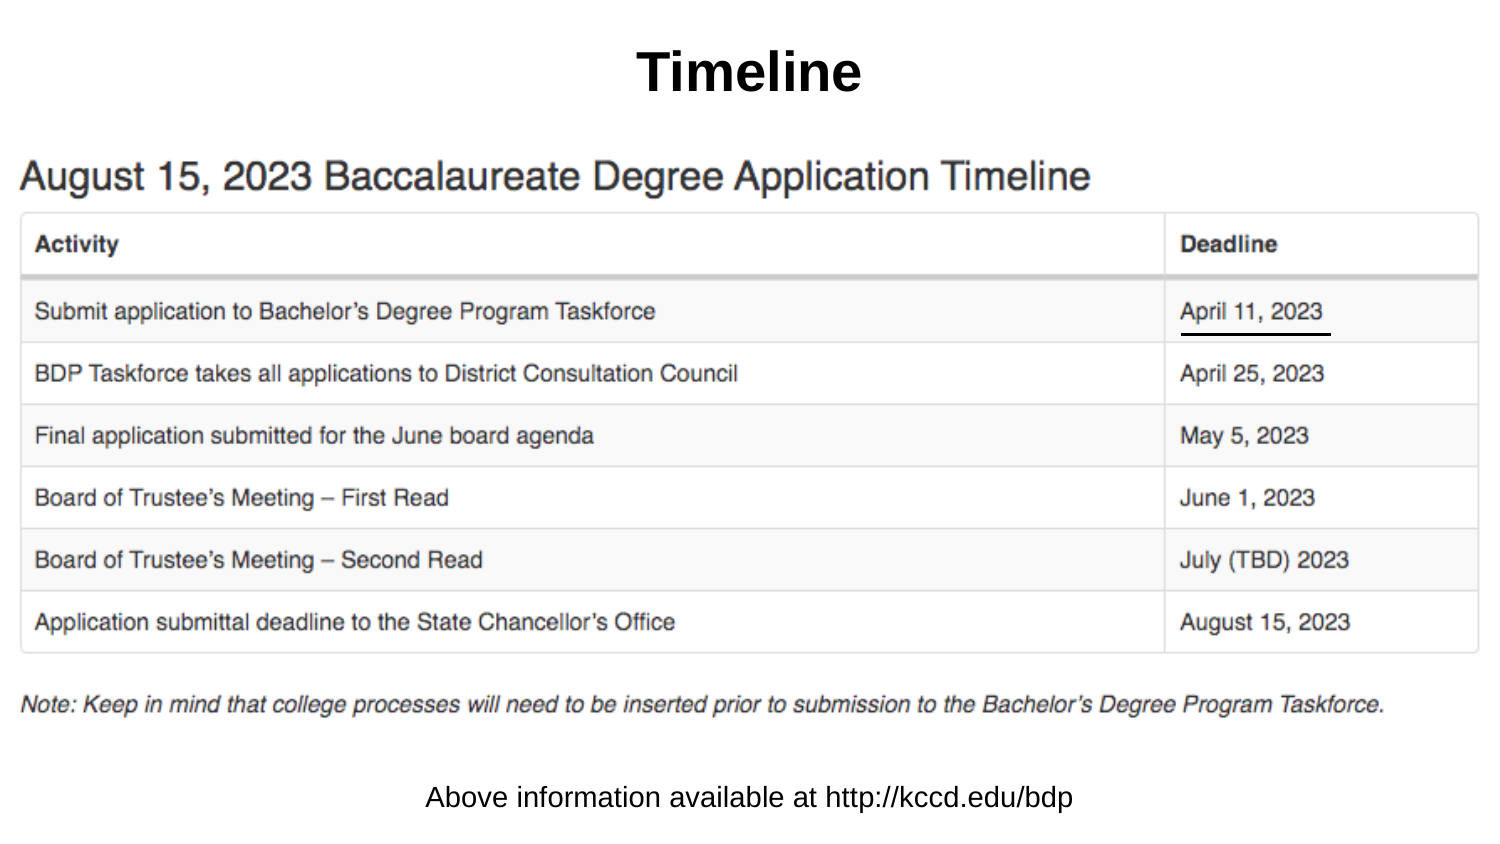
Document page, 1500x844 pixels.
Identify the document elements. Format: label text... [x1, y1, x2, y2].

text_box Above information available at http://kccd.edu/bdp [379, 763, 1121, 828]
picture [6, 139, 1494, 743]
text_box Timeline [612, 20, 888, 119]
